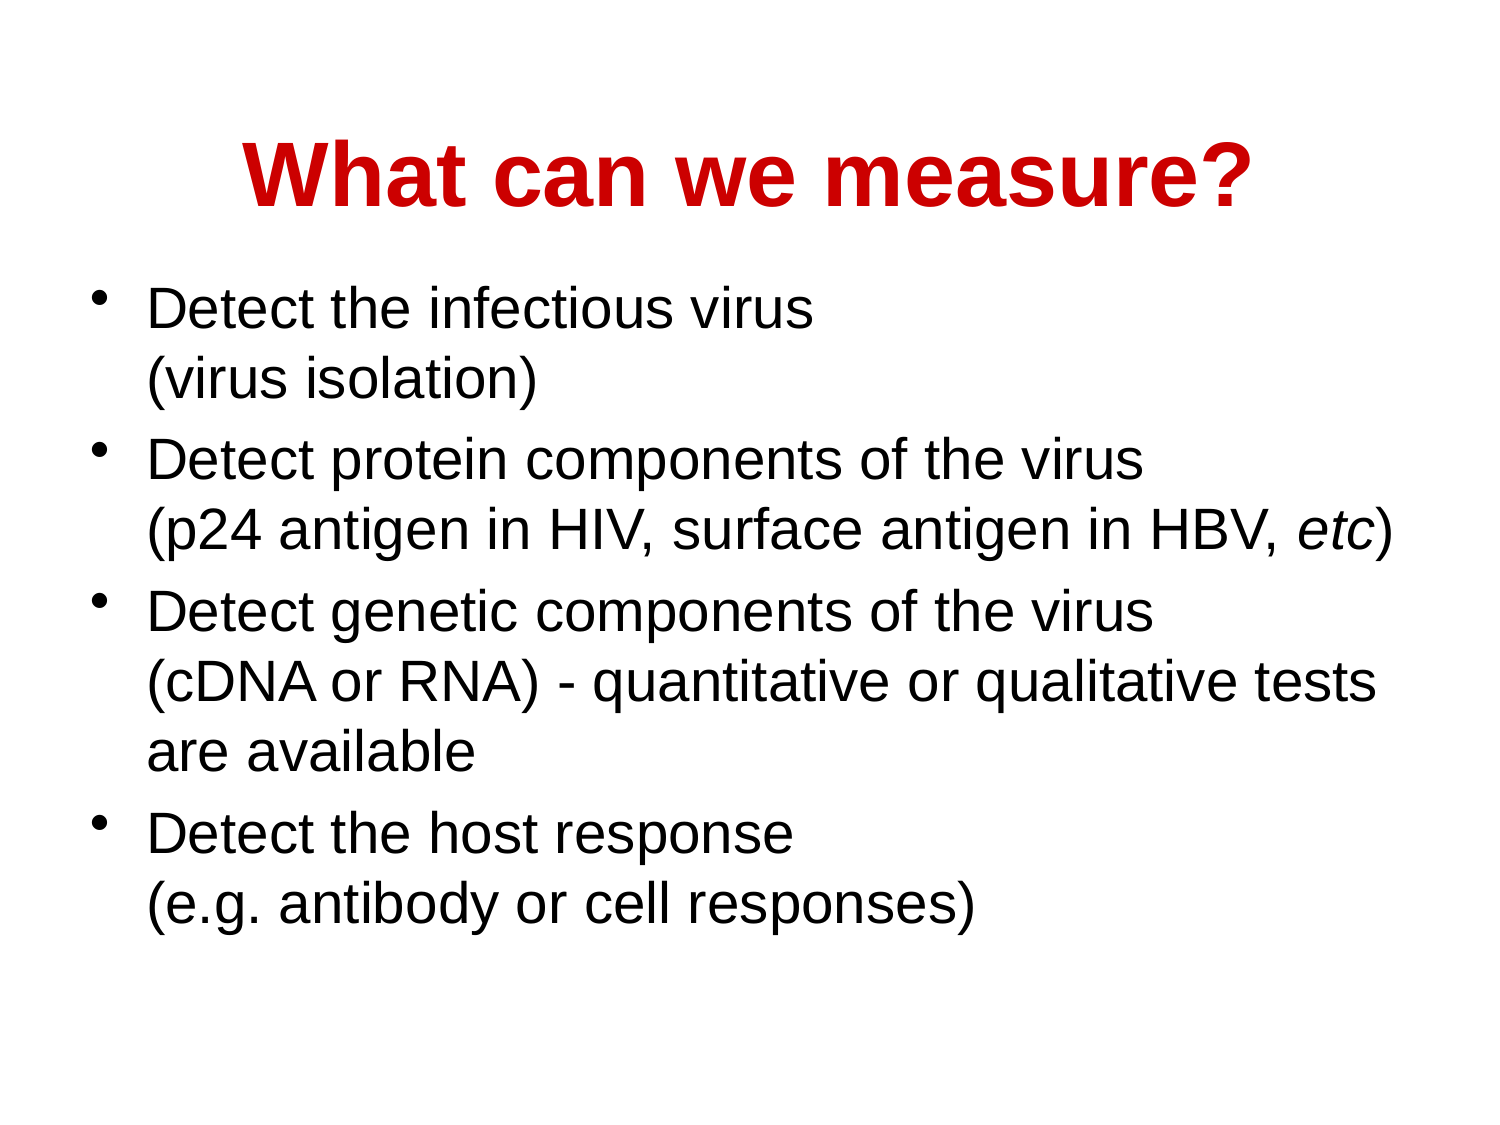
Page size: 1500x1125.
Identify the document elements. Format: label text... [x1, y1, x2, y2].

list Detect the infectious virus (virus isolation) Detect protein components of the virus (p24 antigen in HIV, surface antigen in HBV, etc) Detect genetic components of the virus (cDNA or RNA) - quantitative or qualitative tests are available Detect the host response (e.g. antibody or cell responses) [74, 262, 1426, 1006]
title What can we measure? [74, 44, 1426, 233]
